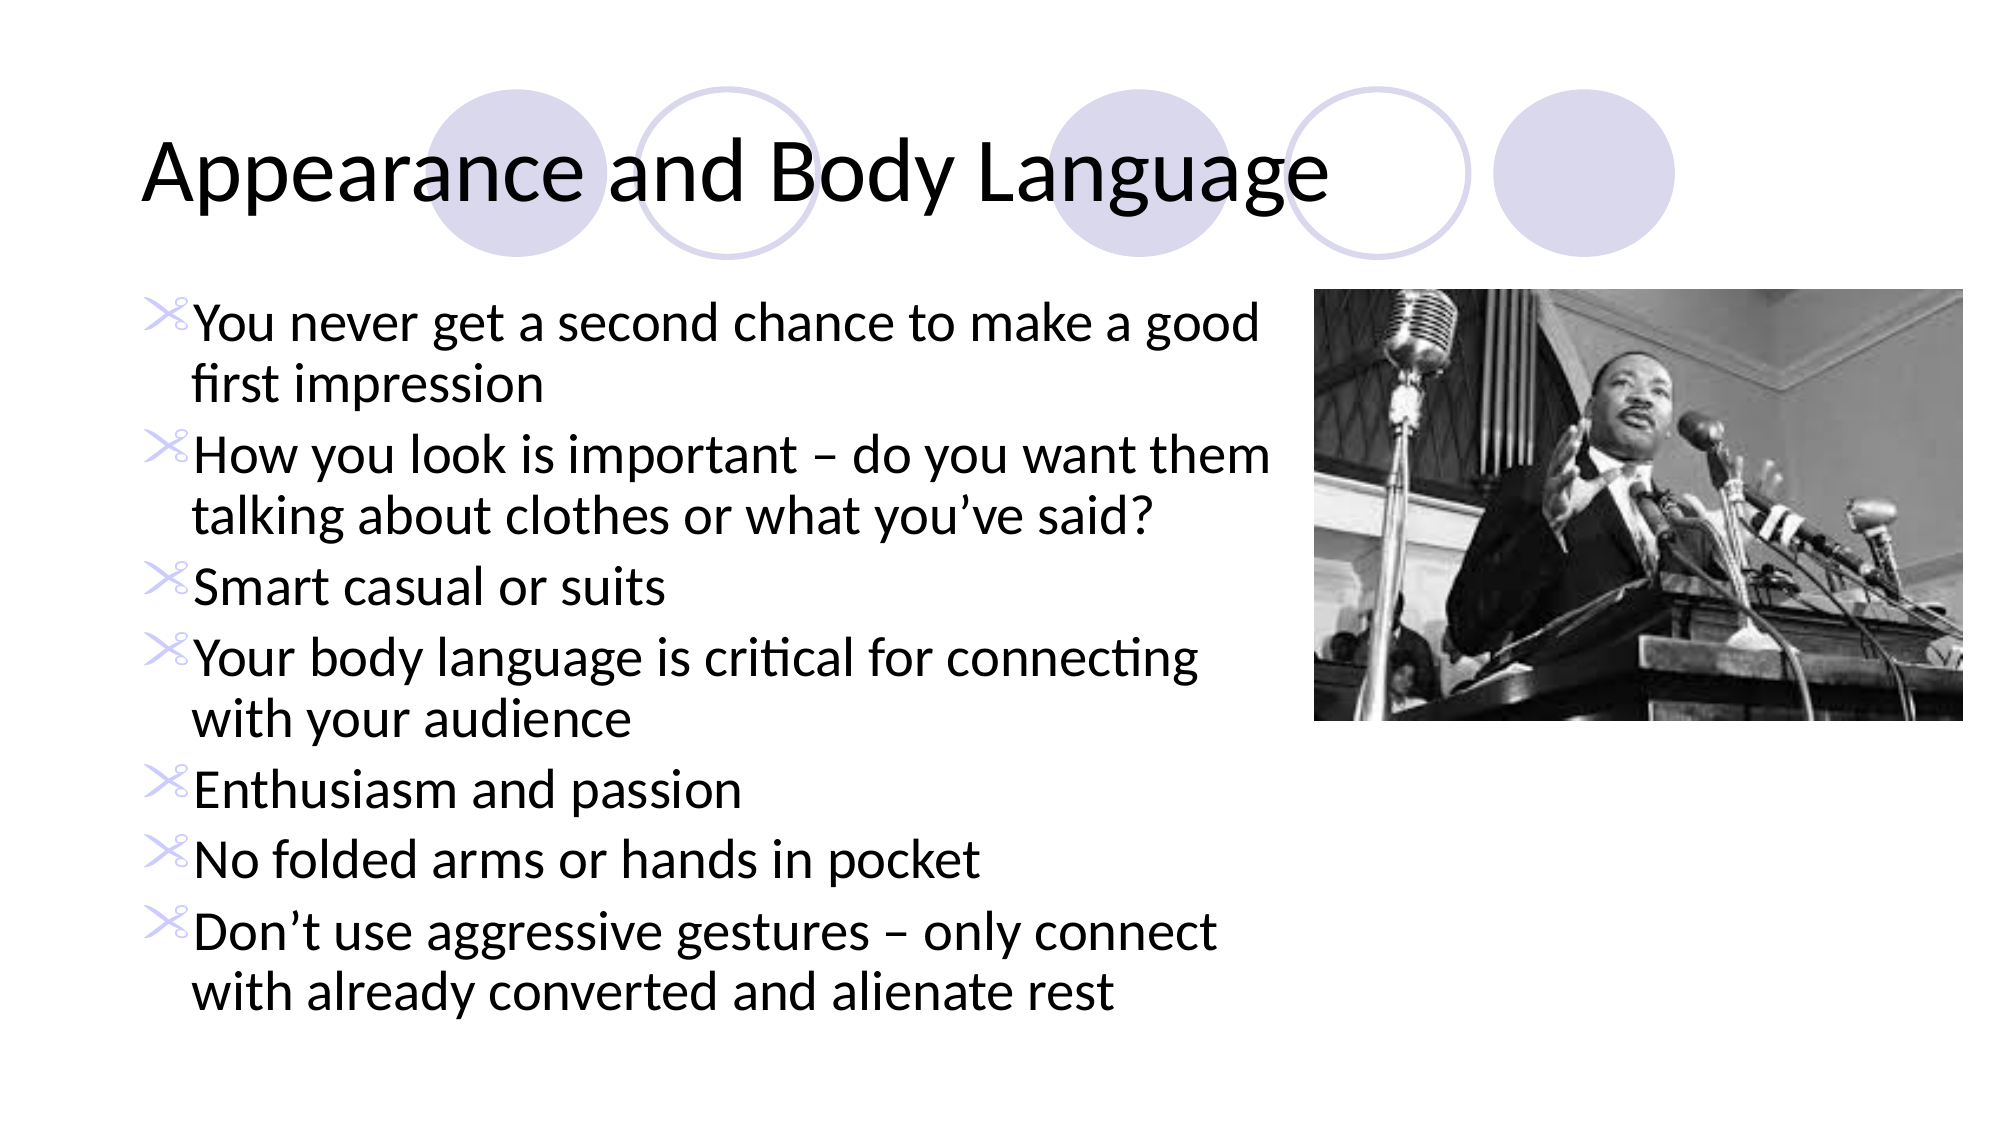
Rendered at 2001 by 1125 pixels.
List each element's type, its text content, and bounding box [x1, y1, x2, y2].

list You never get a second chance to make a good first impression How you look is important – do you want them talking about clothes or what you’ve said? Smart casual or suits Your body language is critical for connecting with your audience Enthusiasm and passion No folded arms or hands in pocket Don’t use aggressive gestures – only connect with already converted and alienate rest [128, 285, 1291, 1083]
picture [1314, 289, 1963, 721]
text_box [425, 89, 1675, 257]
title Appearance and Body Language [128, 84, 1675, 258]
